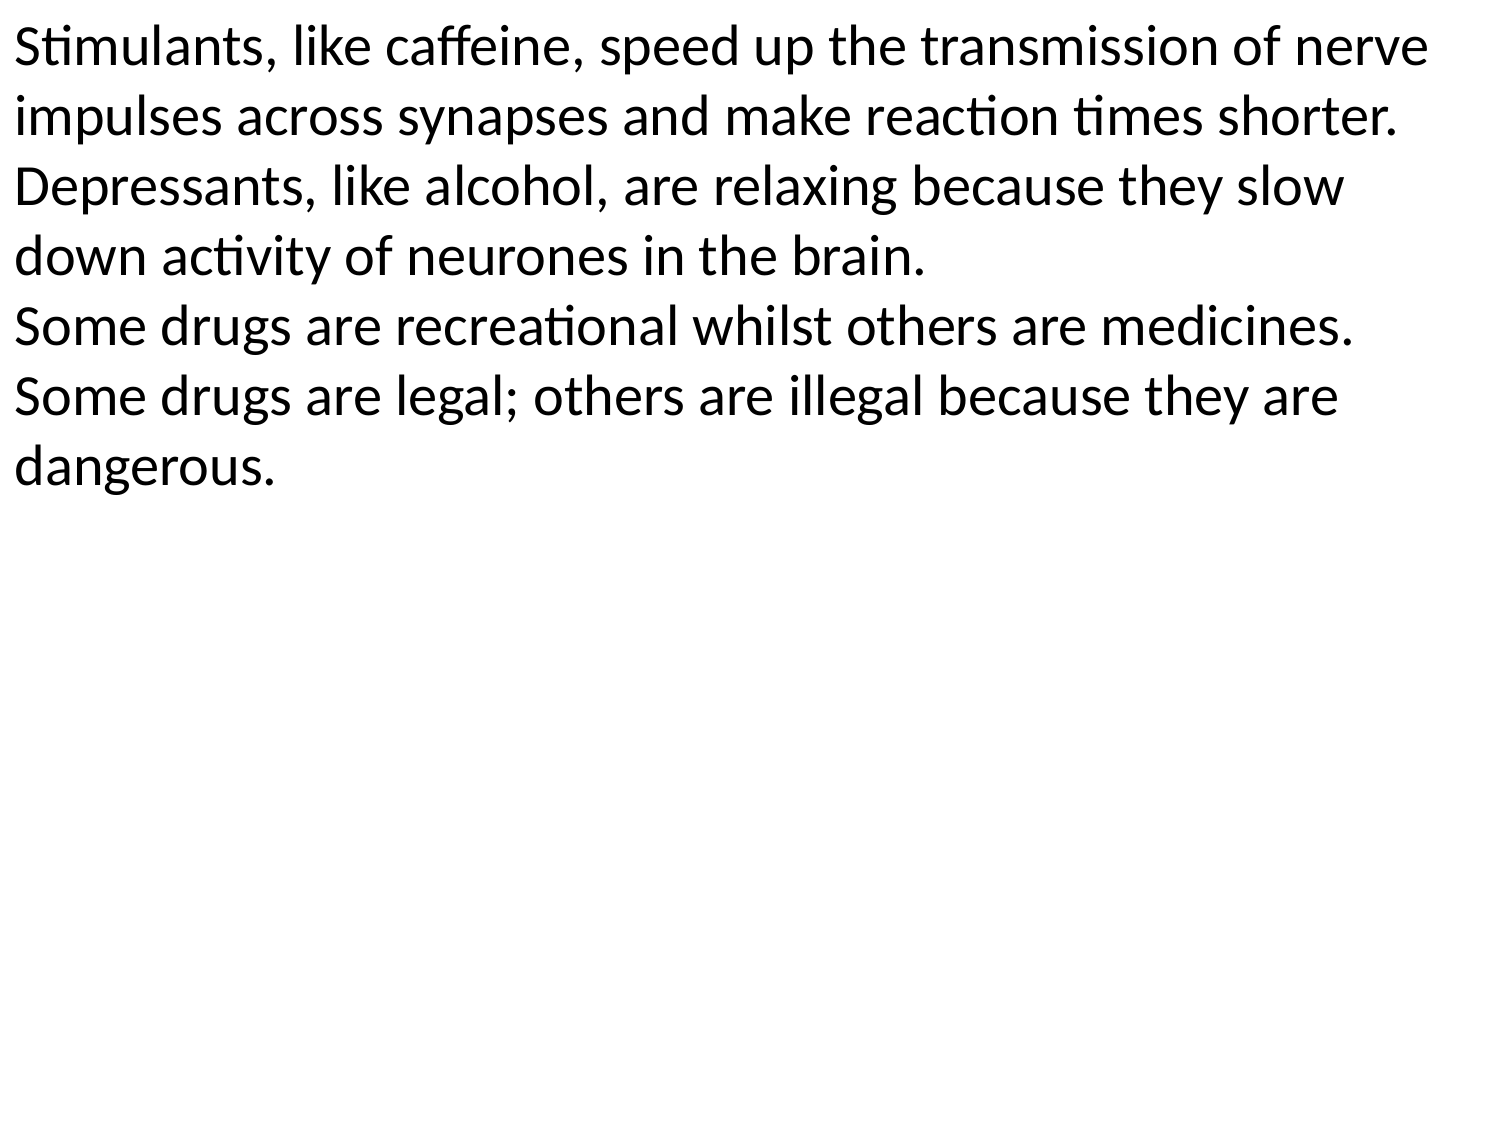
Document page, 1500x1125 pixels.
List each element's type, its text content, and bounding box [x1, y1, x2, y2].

text_box Stimulants, like caffeine, speed up the transmission of nerve impulses across synapses and make reaction times shorter. Depressants, like alcohol, are relaxing because they slow down activity of neurones in the brain. Some drugs are recreational whilst others are medicines. Some drugs are legal; others are illegal because they are dangerous. [0, 0, 1500, 505]
